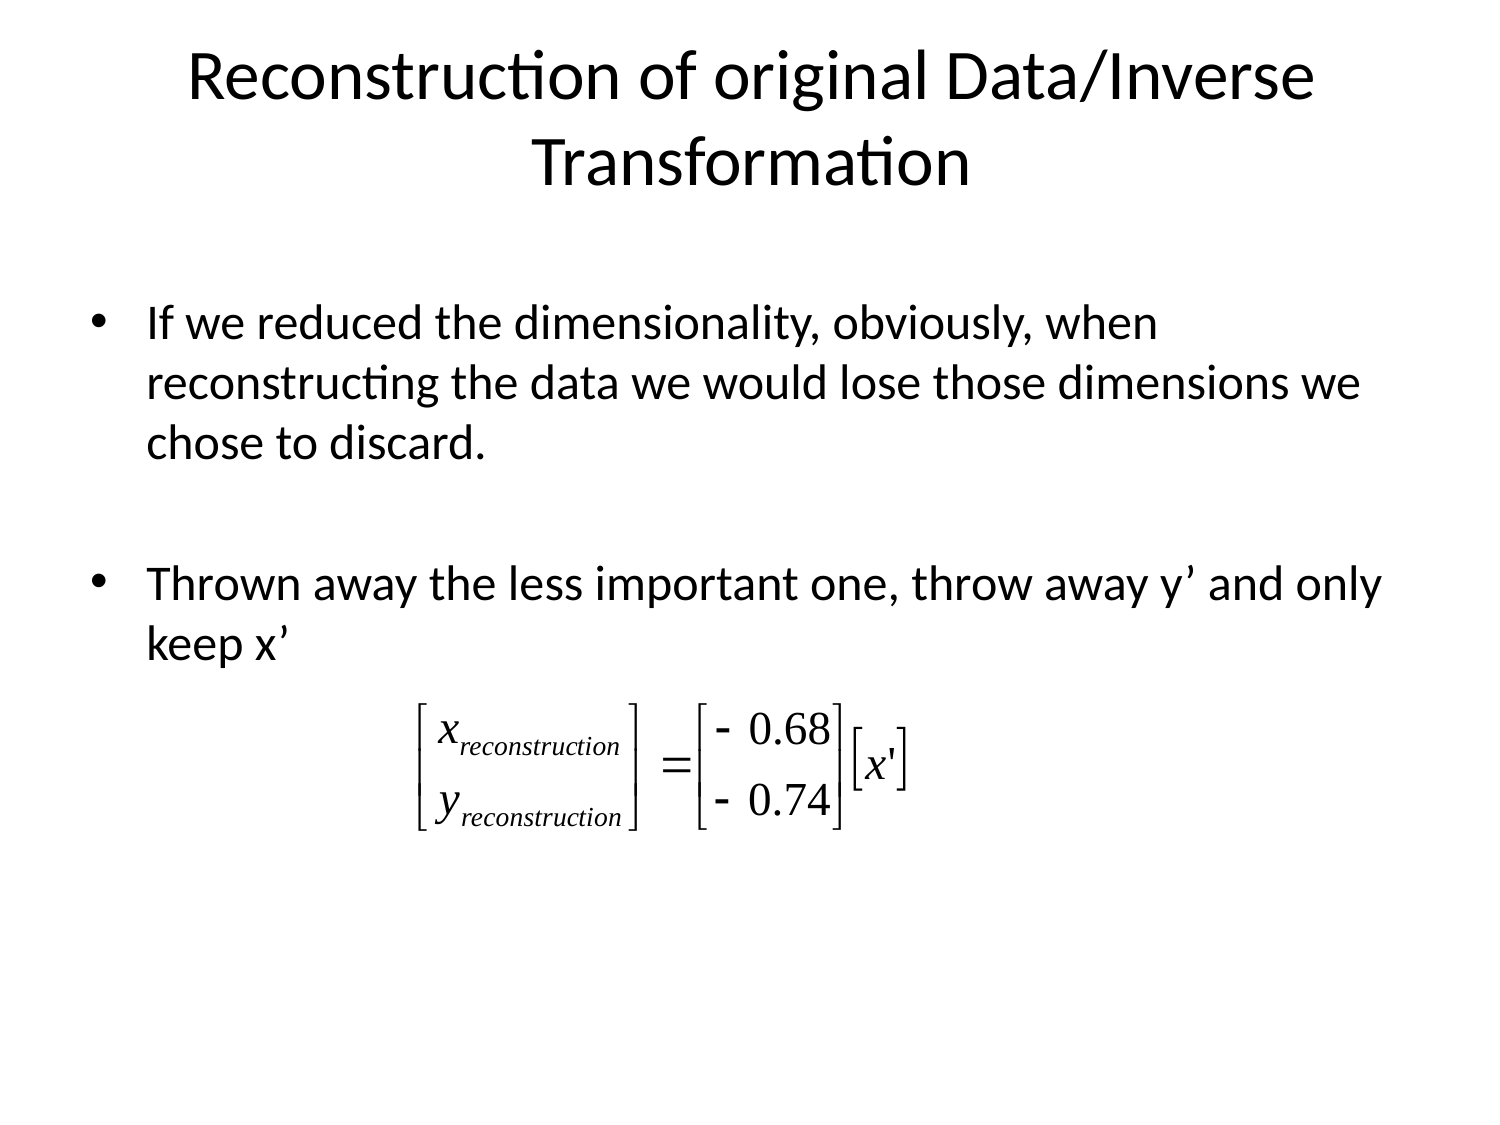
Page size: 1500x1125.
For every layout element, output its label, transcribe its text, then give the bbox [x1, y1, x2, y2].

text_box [407, 692, 916, 843]
title Reconstruction of original Data/Inverse Transformation [76, 20, 1428, 209]
list If we reduced the dimensionality, obviously, when reconstructing the data we would lose those dimensions we chose to discard. Thrown away the less important one, throw away y’ and only keep x’ [74, 212, 1426, 956]
